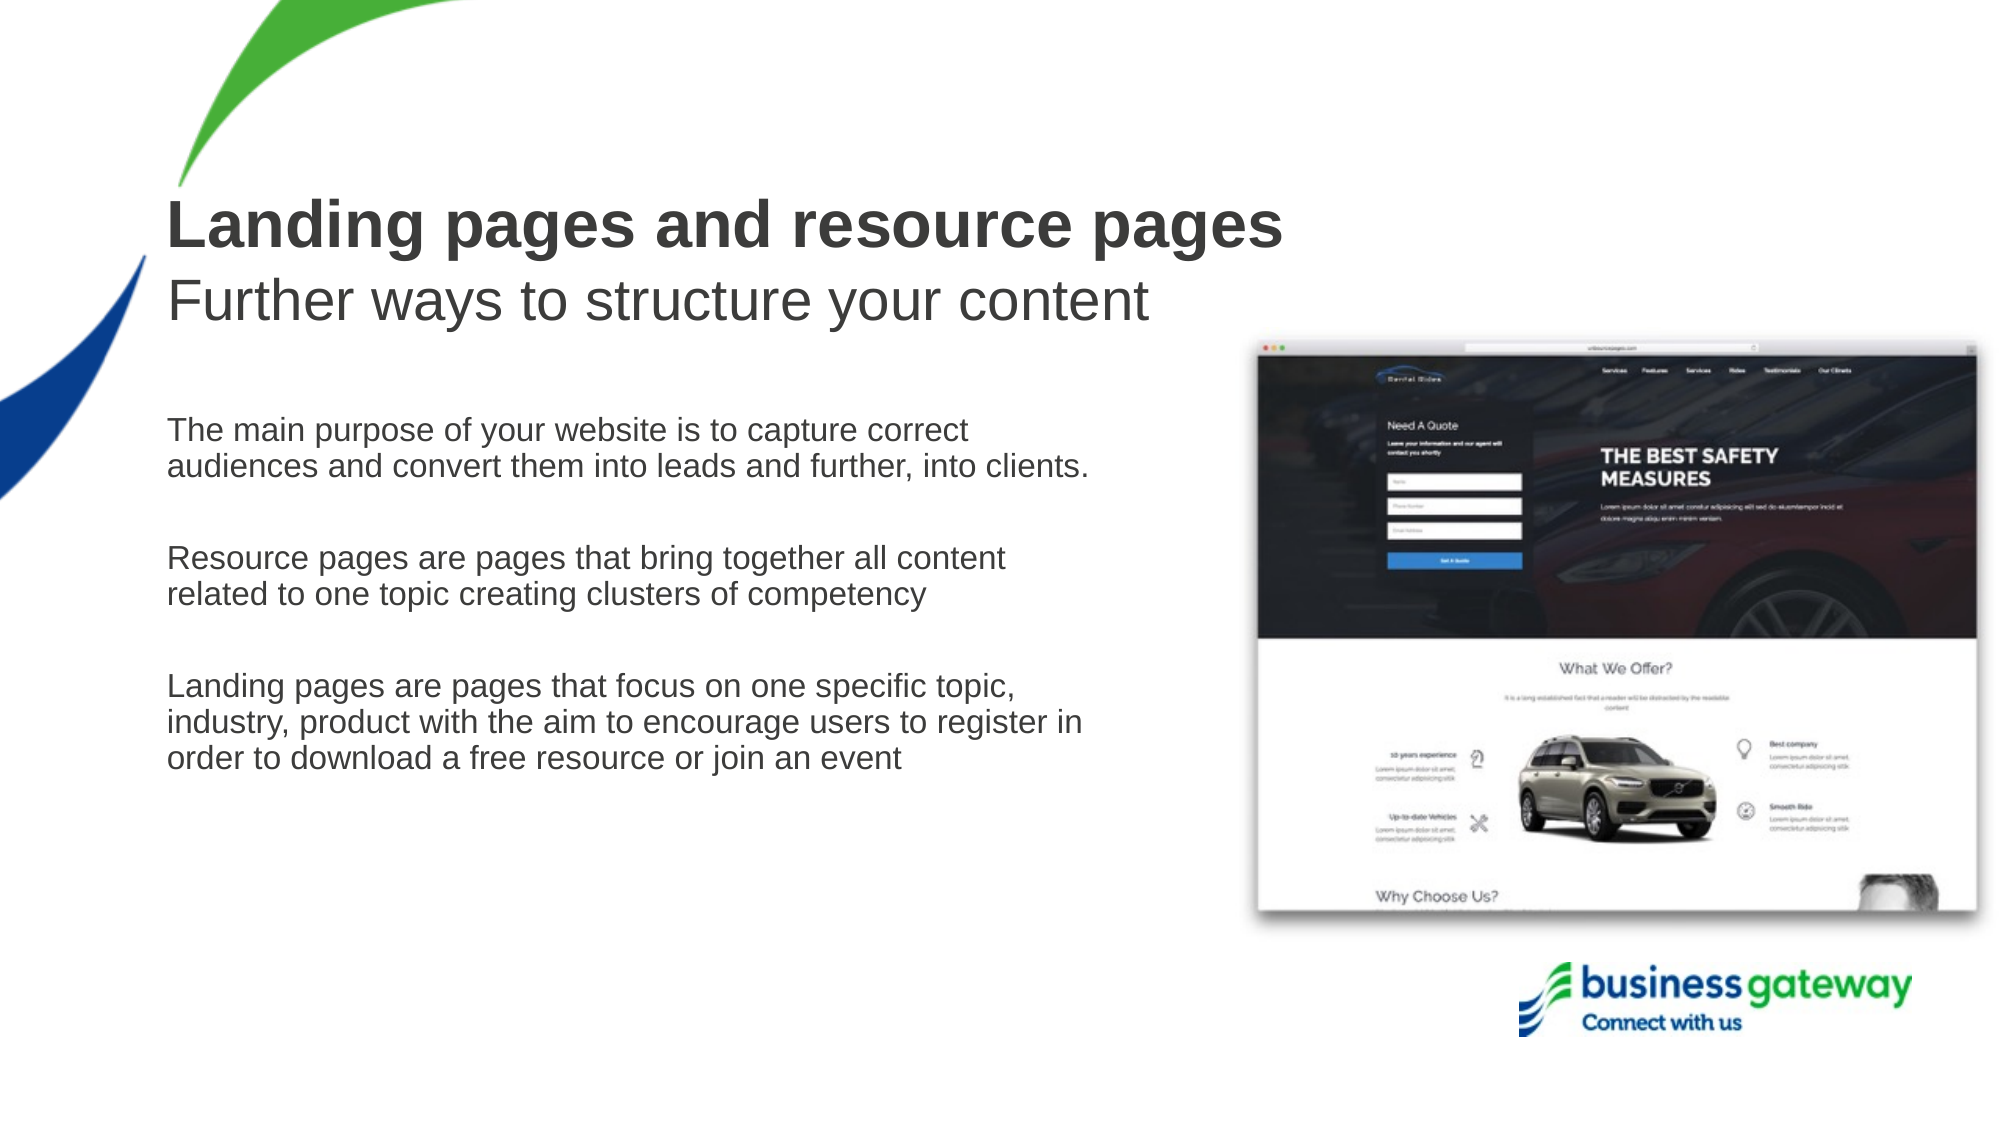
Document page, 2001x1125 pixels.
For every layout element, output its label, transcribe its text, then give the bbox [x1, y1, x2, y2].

list Further ways to structure your content [167, 270, 1911, 351]
picture [1519, 962, 1912, 1037]
picture [1235, 327, 2000, 943]
title Landing pages and resource pages [166, 190, 1911, 271]
list The main purpose of your website is to capture correct audiences and convert them into leads and further, into clients. Resource pages are pages that bring together all content related to one topic creating clusters of competency Landing pages are pages that focus on one specific topic, industry, product with the aim to encourage users to register in order to download a free resource or join an event [166, 412, 1109, 878]
picture [0, 0, 495, 519]
